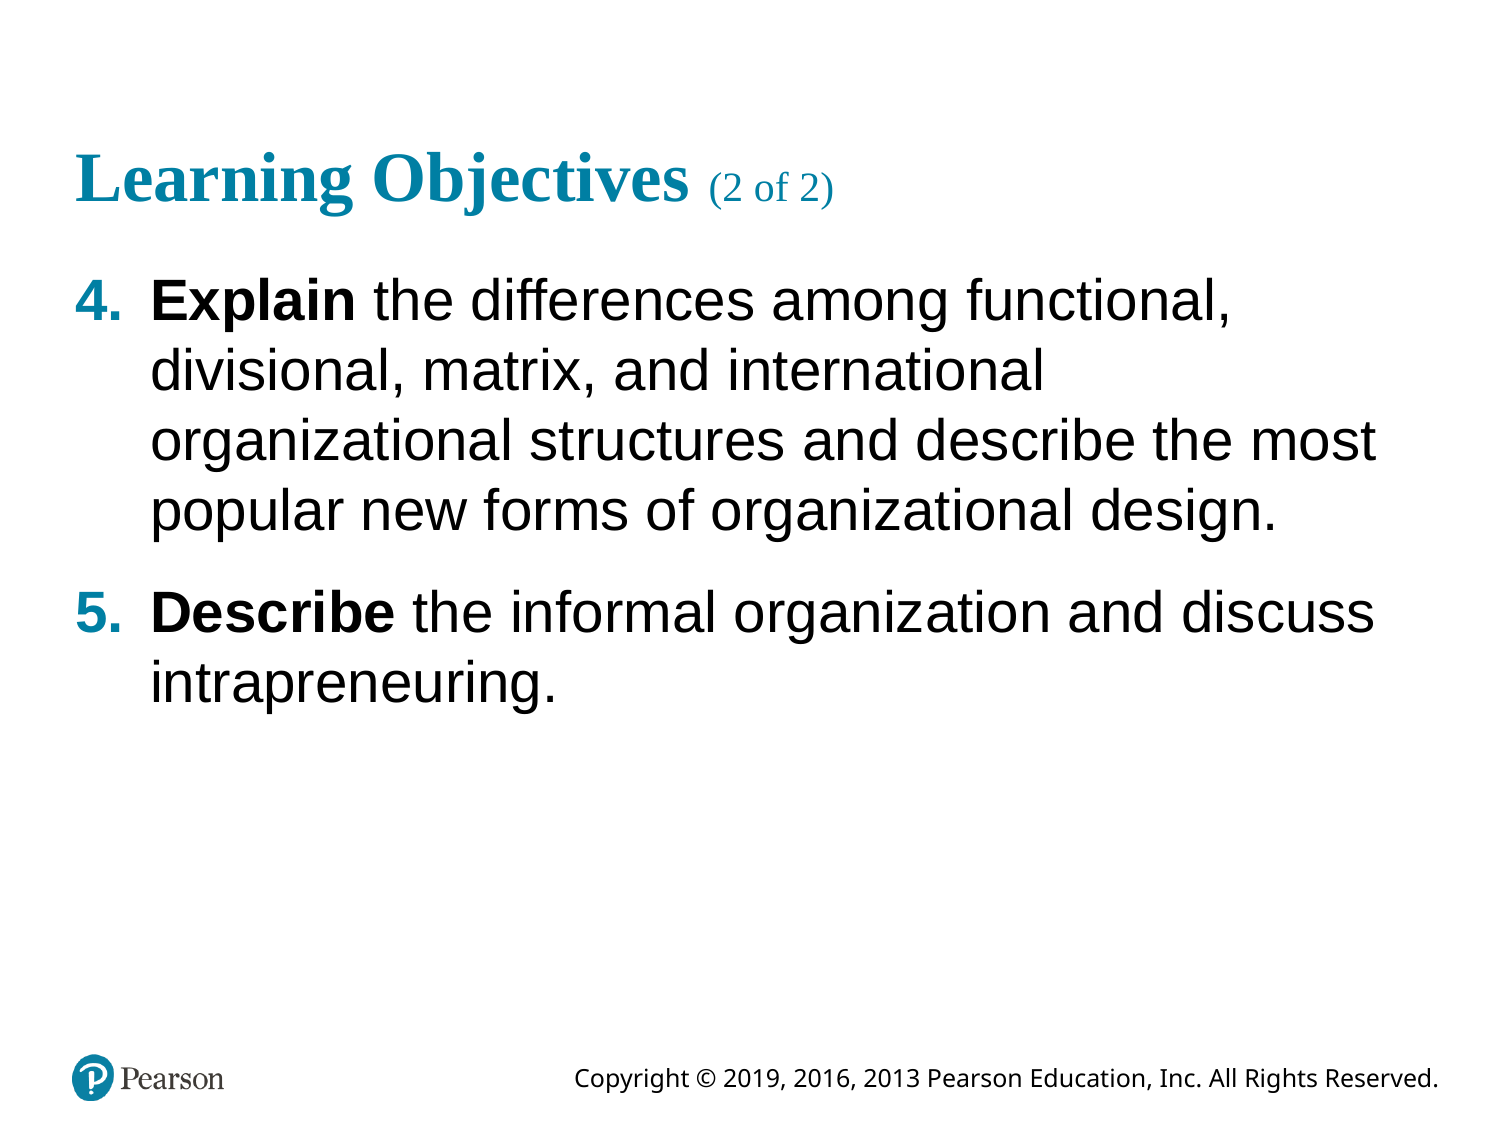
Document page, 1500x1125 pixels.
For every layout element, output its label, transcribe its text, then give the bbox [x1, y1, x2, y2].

picture [81, 1064, 107, 1089]
picture [99, 1054, 224, 1101]
picture [72, 1054, 89, 1072]
title Learning Objectives (2 of 2) [75, 35, 1425, 216]
picture [72, 1087, 83, 1101]
list Explain the differences among functional, divisional, matrix, and international organizational structures and describe the most popular new forms of organizational design. Describe the informal organization and discuss intrapreneuring. [75, 262, 1425, 1005]
